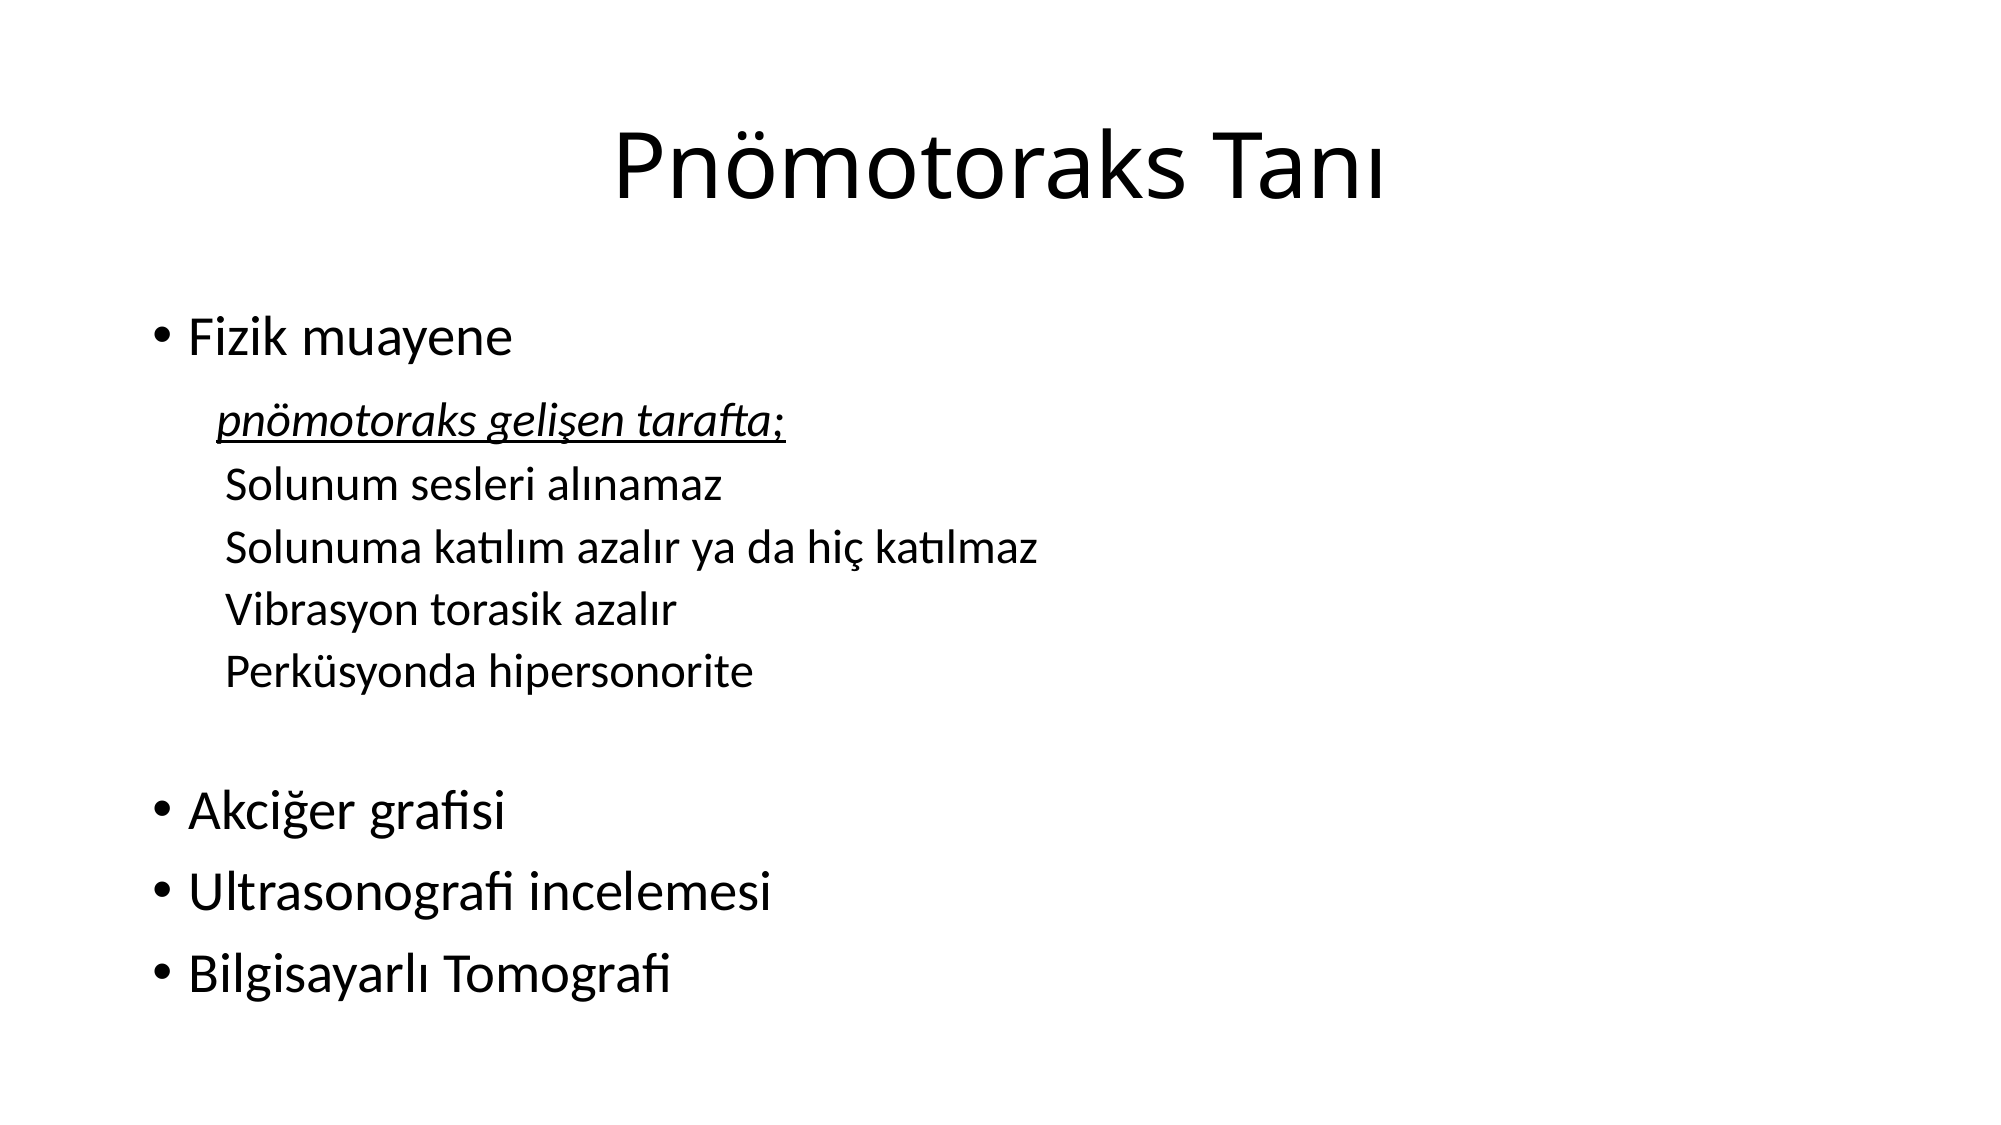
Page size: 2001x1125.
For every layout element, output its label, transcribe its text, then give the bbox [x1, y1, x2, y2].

list Fizik muayene pnömotoraks gelişen tarafta; Solunum sesleri alınamaz Solunuma katılım azalır ya da hiç katılmaz Vibrasyon torasik azalır Perküsyonda hipersonorite Akciğer grafisi Ultrasonografi incelemesi Bilgisayarlı Tomografi [137, 299, 1863, 1014]
title Pnömotoraks Tanı [137, 59, 1863, 278]
